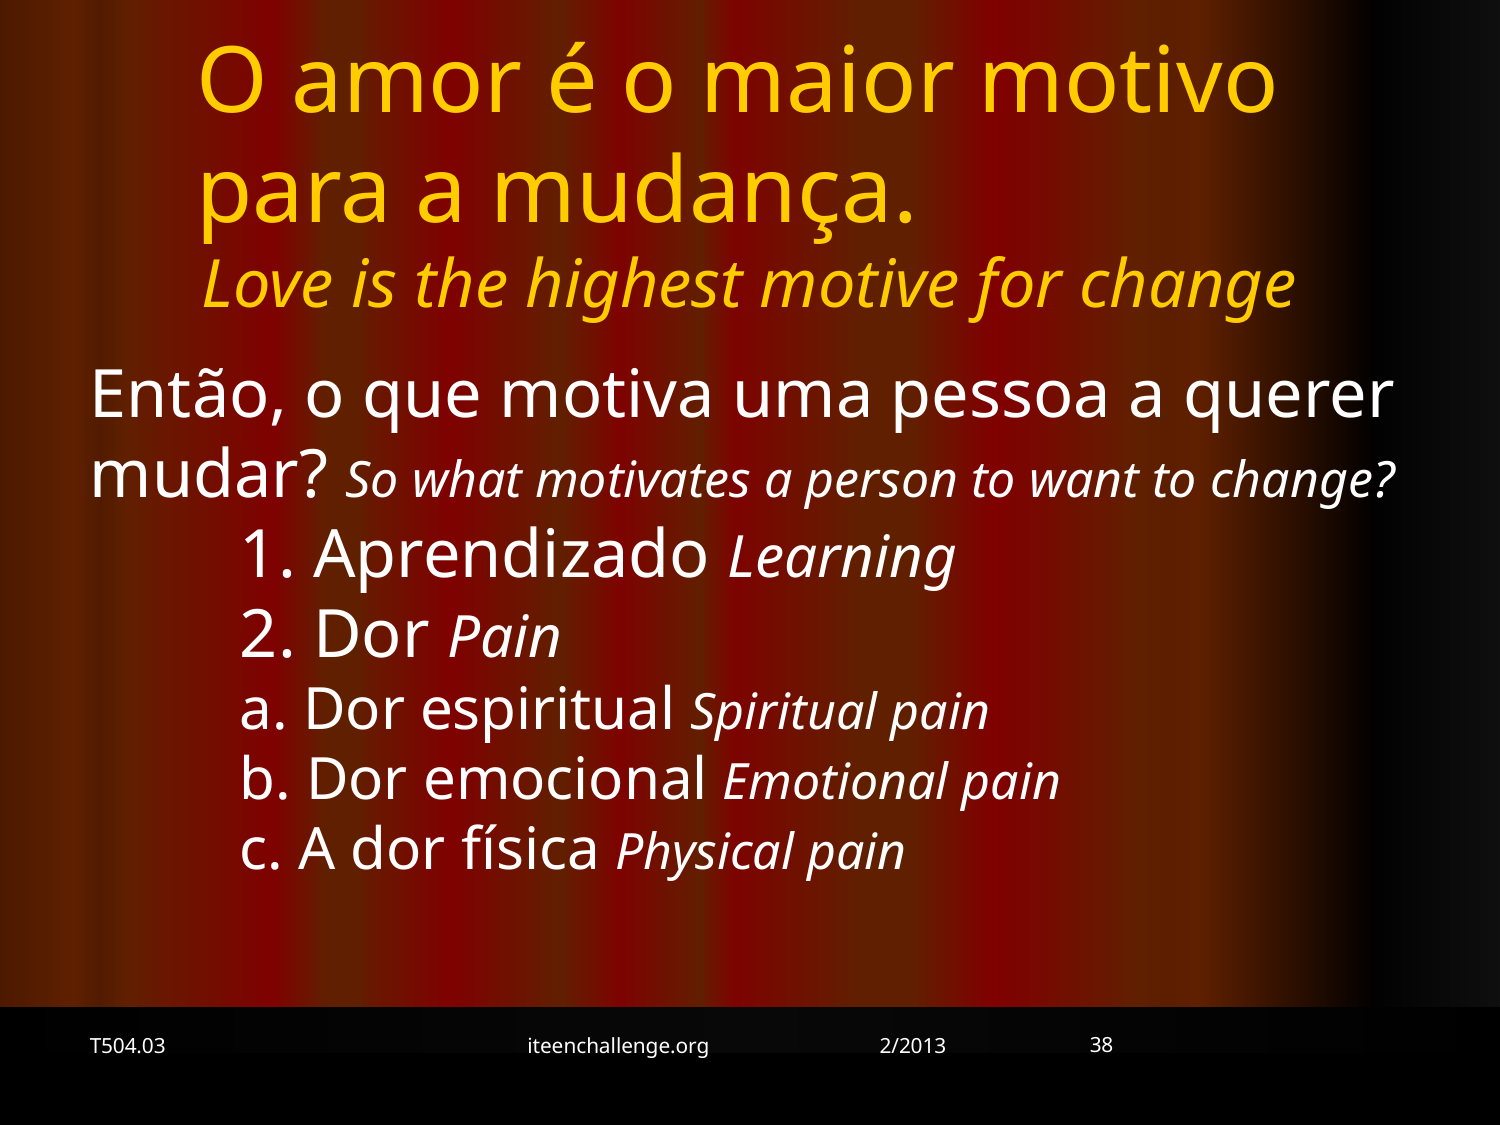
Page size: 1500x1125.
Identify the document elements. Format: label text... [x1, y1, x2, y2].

text_box T504.03 [75, 1024, 425, 1100]
text_box Então, o que motiva uma pessoa a querer mudar? So what motivates a person to want to change? 1. Aprendizado Learning 2. Dor Pain a. Dor espiritual Spiritual pain b. Dor emocional Emotional pain c. A dor física Physical pain [74, 343, 1425, 1006]
text_box iteenchallenge.org 2/2013 [512, 1024, 988, 1100]
text_box O amor é o maior motivo para a mudança. Love is the highest motive for change [74, 45, 1425, 297]
text_box 38 [1074, 1024, 1425, 1099]
